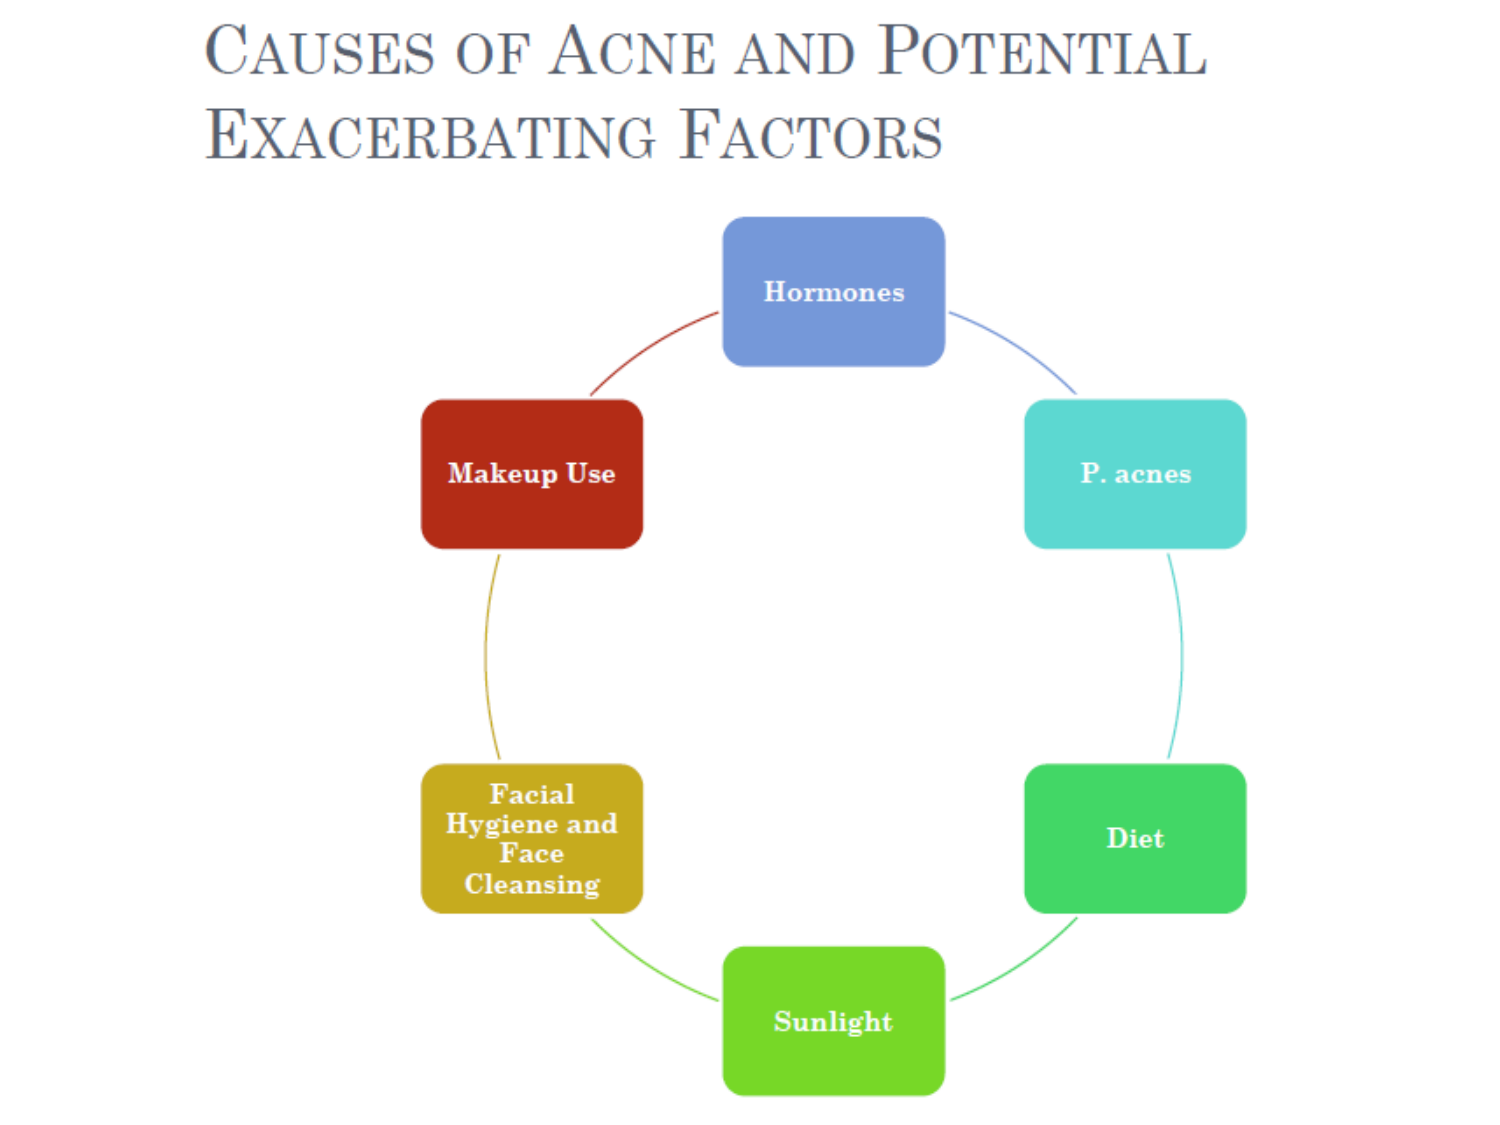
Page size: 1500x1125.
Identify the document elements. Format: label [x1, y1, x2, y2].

picture [174, 0, 1363, 1125]
